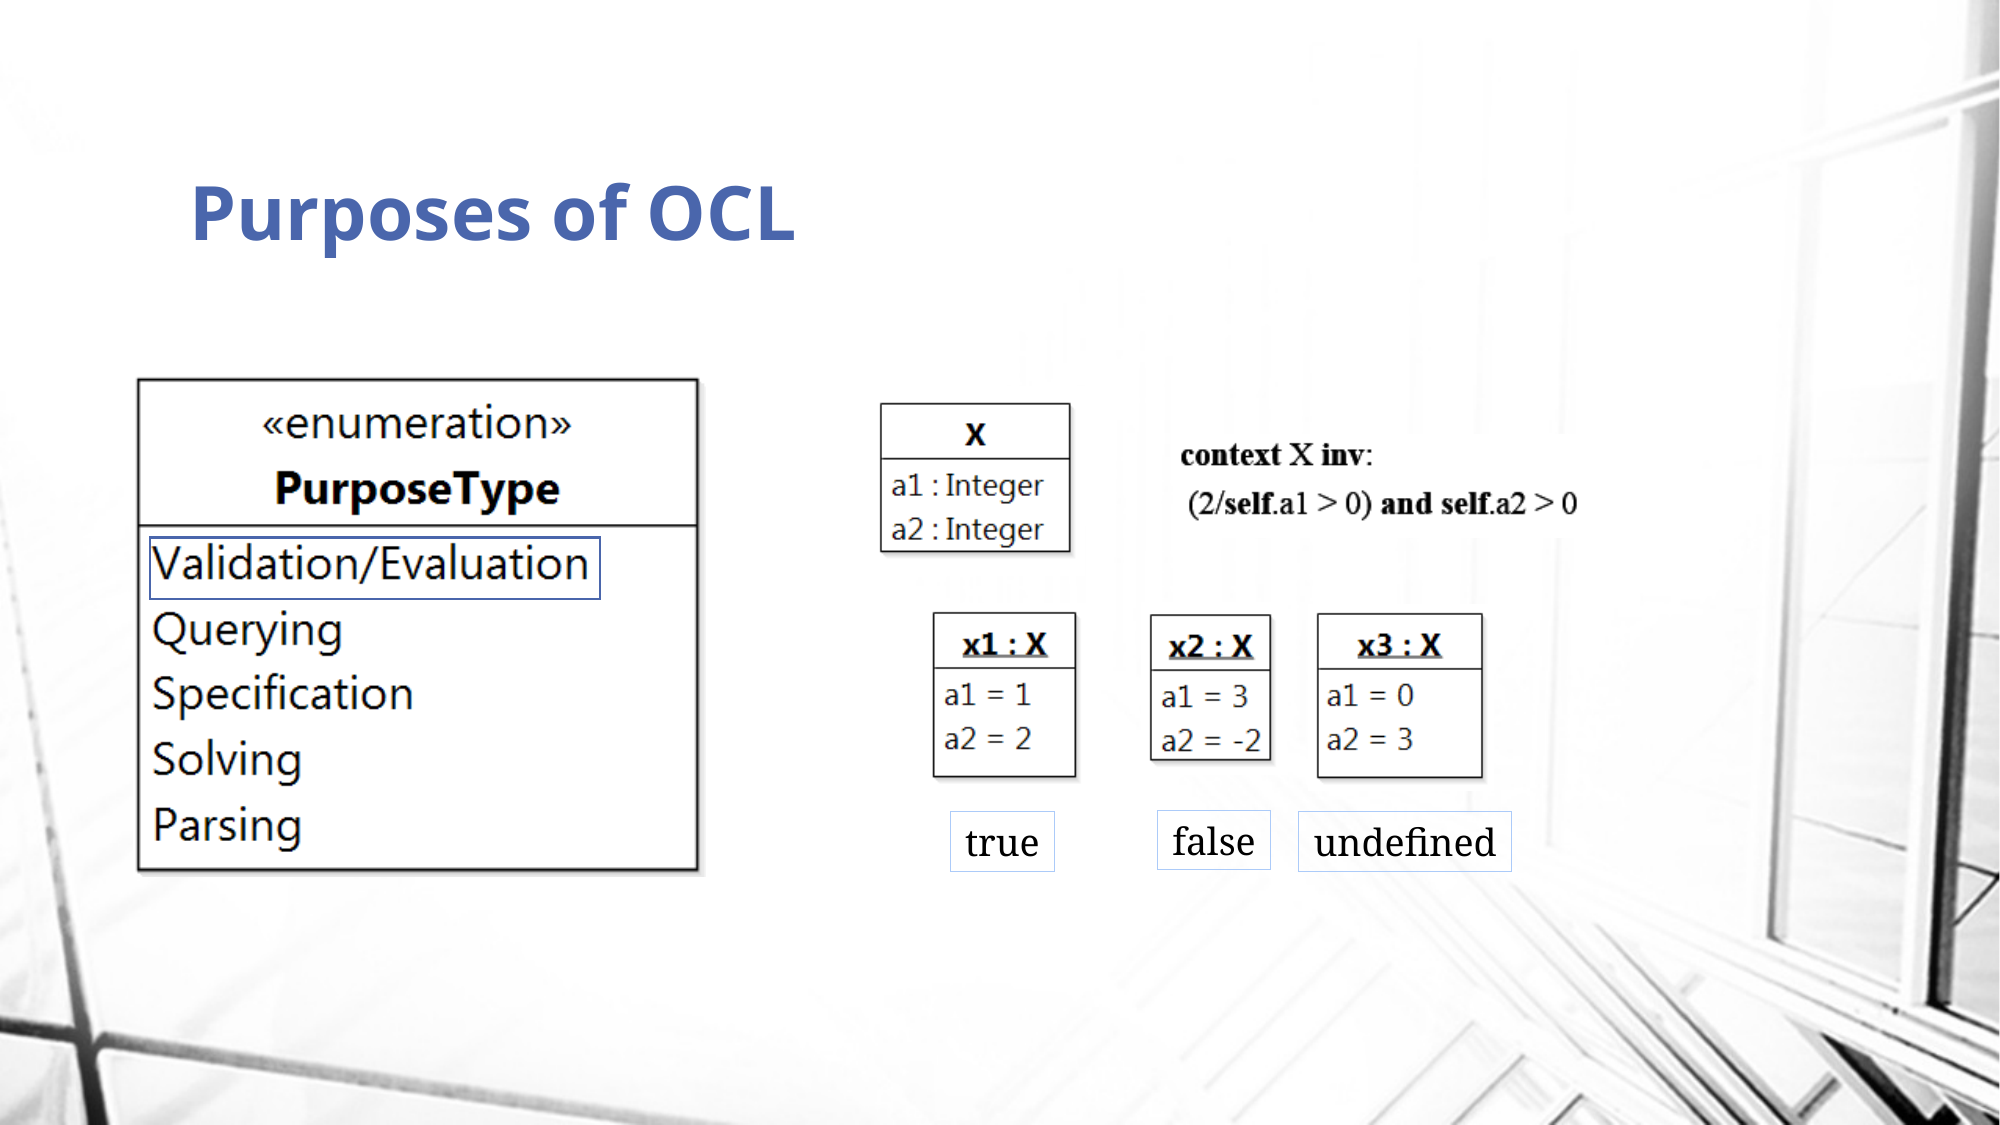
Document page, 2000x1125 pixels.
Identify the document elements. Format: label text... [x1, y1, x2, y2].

picture [0, 0, 2000, 1125]
text_box undefined [1298, 811, 1512, 872]
title Purposes of OCL [174, 87, 1600, 263]
text_box false [1157, 810, 1271, 870]
text_box true [950, 811, 1055, 872]
